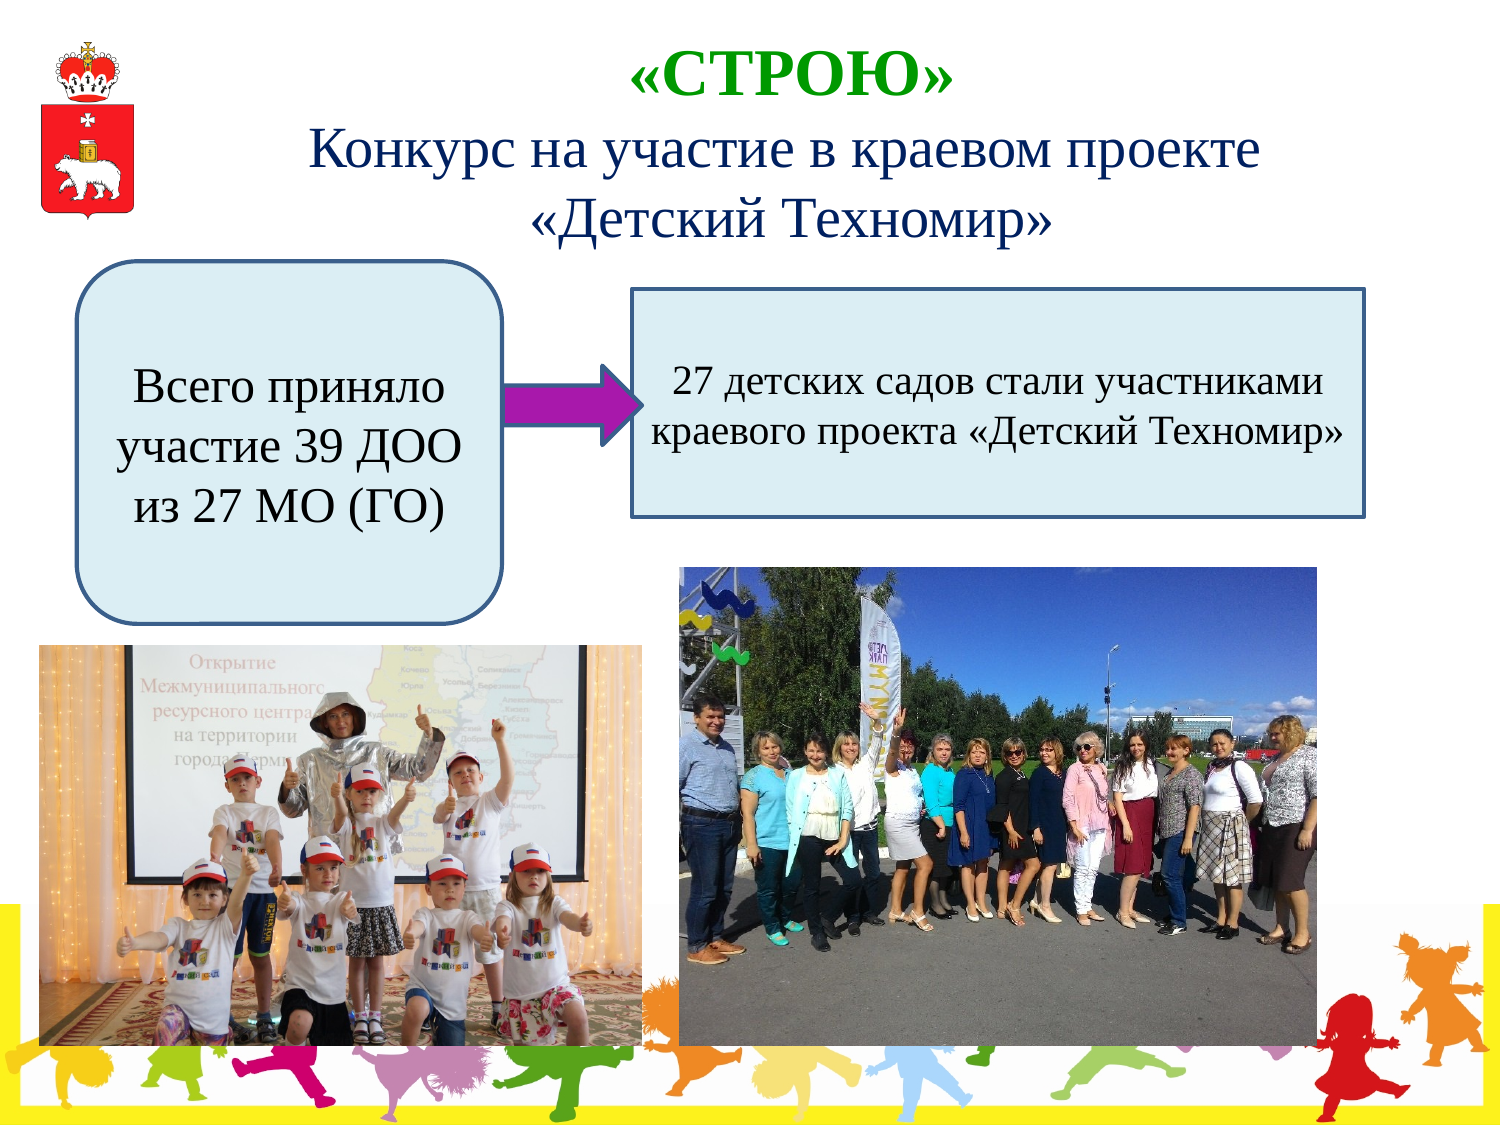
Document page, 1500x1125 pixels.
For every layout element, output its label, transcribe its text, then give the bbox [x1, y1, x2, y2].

text_box 27 детских садов стали участниками краевого проекта «Детский Техномир» [630, 287, 1366, 519]
text_box Всего приняло участие 39 ДОО из 27 МО (ГО) [74, 259, 505, 626]
title «СТРОЮ» Конкурс на участие в краевом проекте «Детский Техномир» [159, 45, 1425, 233]
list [678, 567, 1318, 1047]
picture [41, 42, 134, 220]
text_box [500, 363, 645, 448]
picture [0, 644, 1500, 1125]
